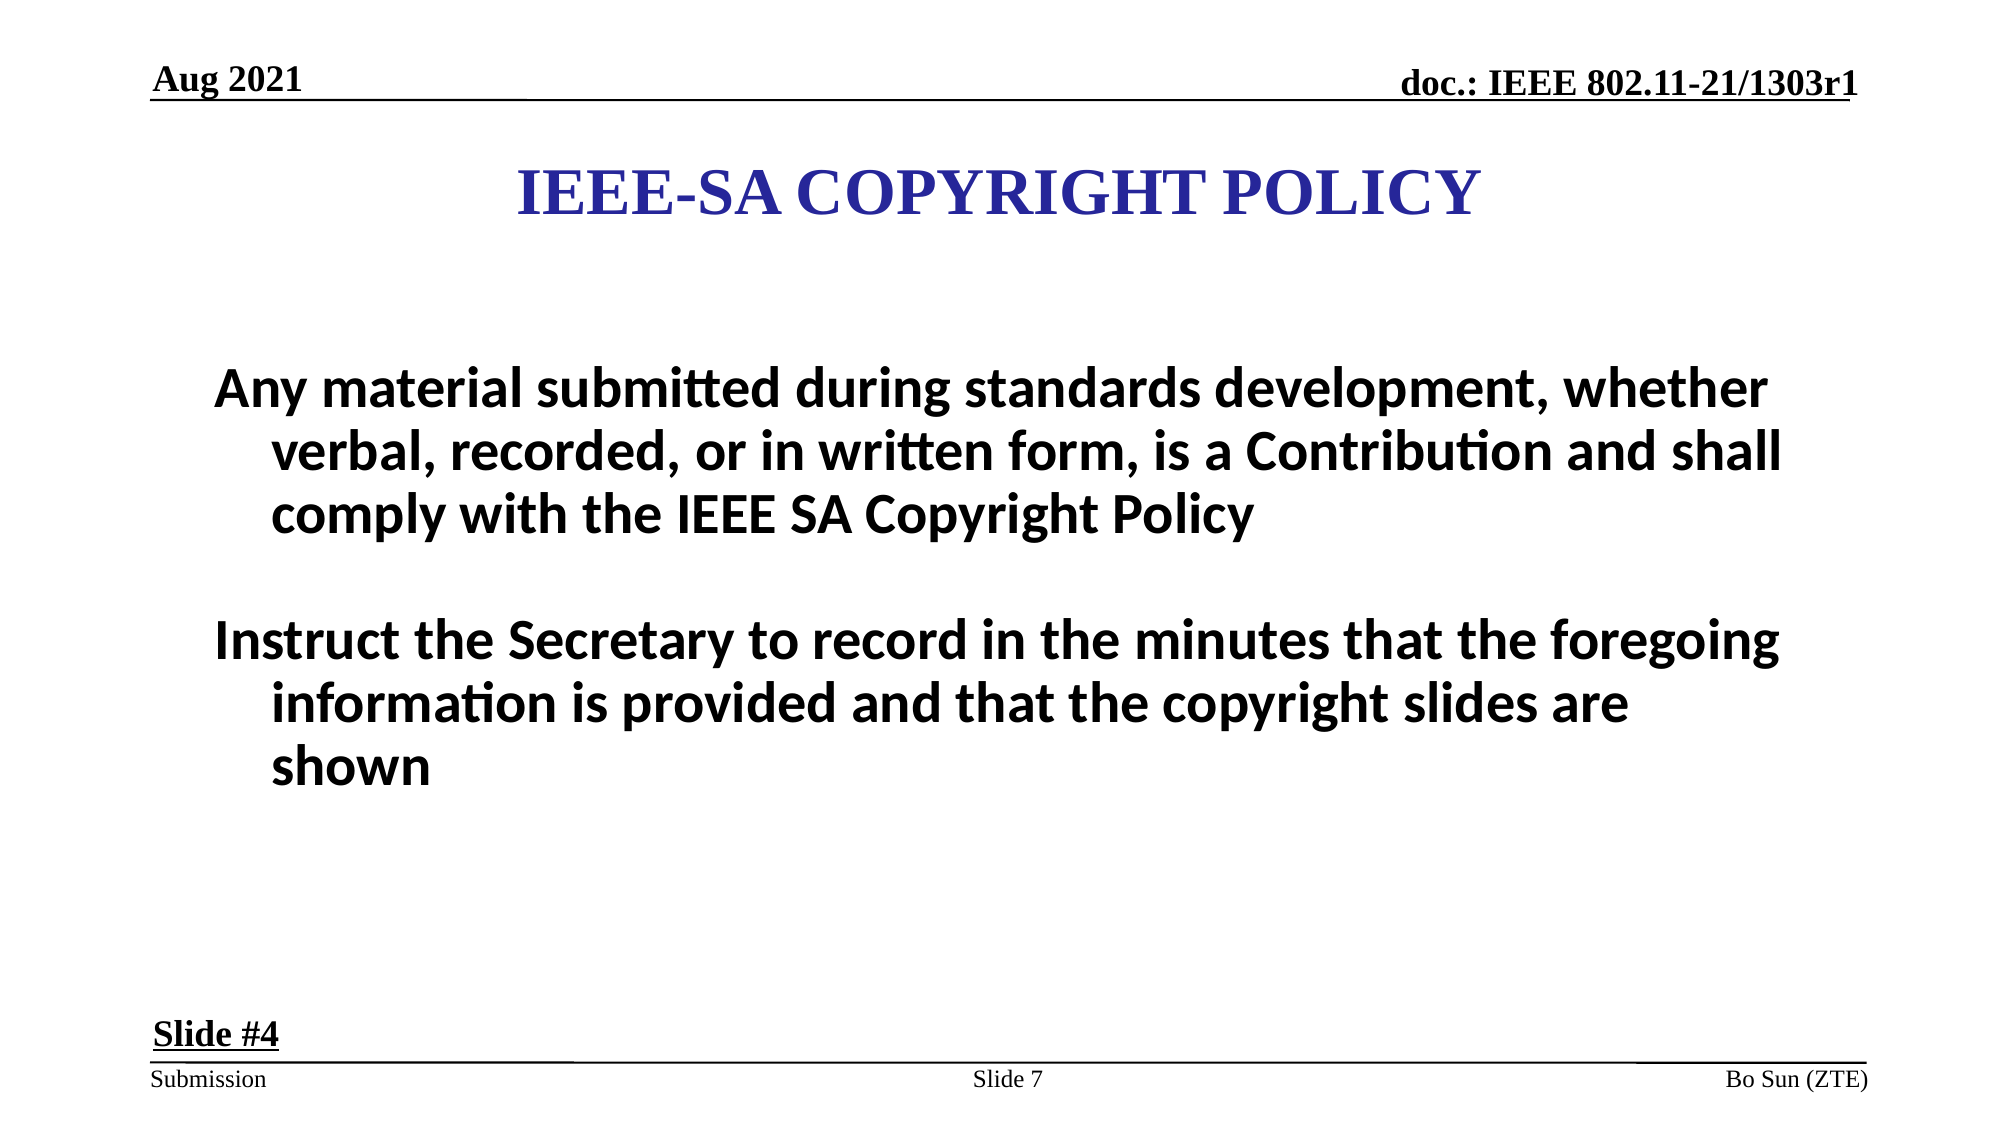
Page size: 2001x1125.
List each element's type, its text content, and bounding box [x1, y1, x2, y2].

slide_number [152, 54, 563, 100]
footer Bo Sun (ZTE) [1171, 1061, 1869, 1093]
text_box IEEE-SA COPYRIGHT POLICY [362, 100, 1638, 276]
text_box Slide #4 [138, 1002, 295, 1062]
slide_number Slide 7 [949, 1061, 1067, 1123]
text_box Any material submitted during standards development, whether verbal, recorded, or in written form, is a Contribution and shall comply with the IEEE SA Copyright Policy Instruct the Secretary to record in the minutes that the foregoing information is provided and that the copyright slides are shown [200, 350, 1800, 913]
